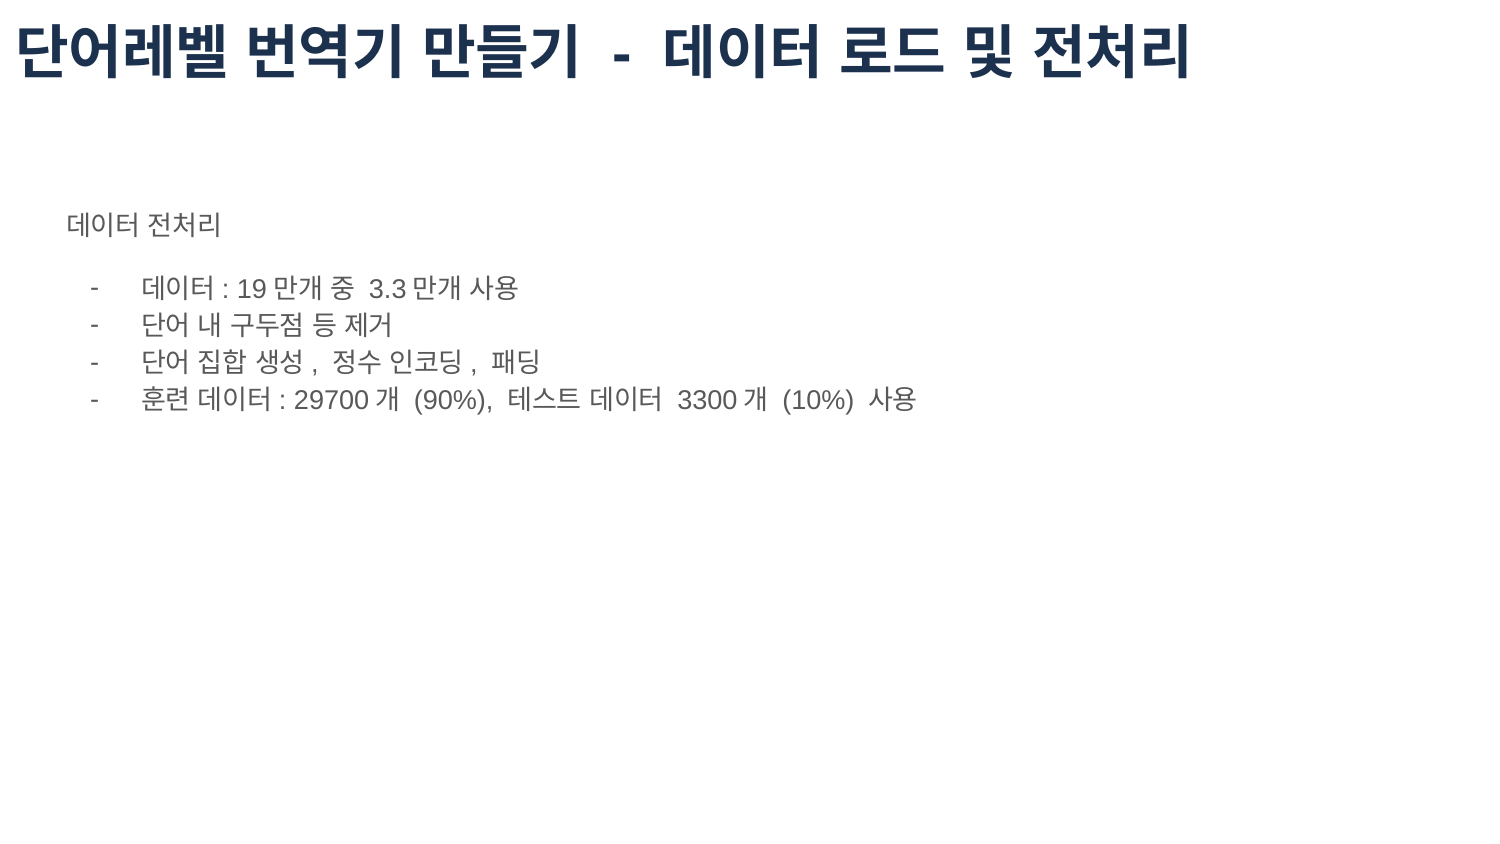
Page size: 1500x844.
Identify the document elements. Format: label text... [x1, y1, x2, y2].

list 데이터 전처리 데이터: 19만개 중 3.3만개 사용 단어 내 구두점 등 제거 단어 집합 생성, 정수 인코딩, 패딩 훈련 데이터: 29700개 (90%), 테스트 데이터 3300개 (10%) 사용 [51, 189, 1449, 750]
text_box 단어레벨 번역기 만들기 - 데이터 로드 및 전처리 [0, 0, 1500, 100]
